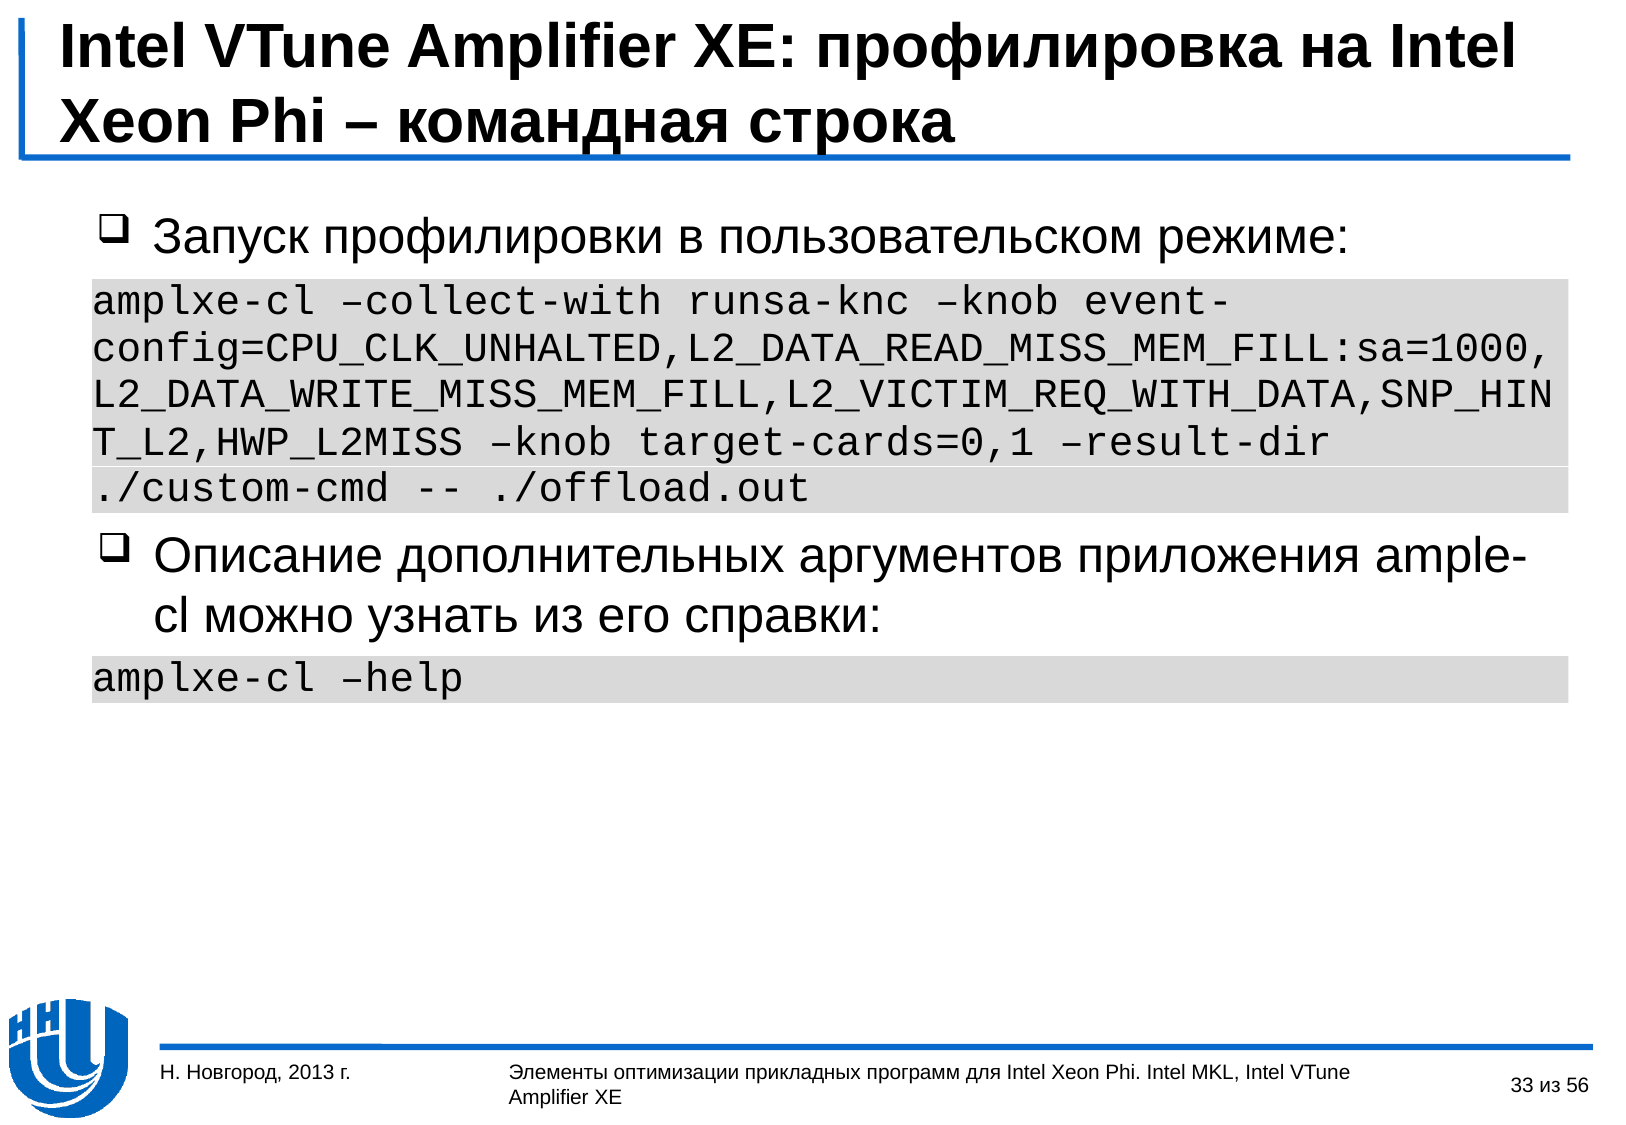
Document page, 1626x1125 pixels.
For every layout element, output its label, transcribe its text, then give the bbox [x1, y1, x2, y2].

footer Элементы оптимизации прикладных программ для Intel Xeon Phi. Intel MKL, Intel VTune Amplifier XE [493, 1051, 1439, 1125]
slide_number 33 из 56 [1450, 1051, 1605, 1125]
picture [9, 999, 128, 1118]
title Intel VTune Amplifier XE: профилировка на Intel Xeon Phi – командная строка [44, 34, 1535, 127]
picture [91, 656, 1569, 729]
picture [91, 278, 1569, 539]
list Запуск профилировки в пользовательском режиме: [81, 196, 1544, 279]
text_box Описание дополнительных аргументов приложения ample-cl можно узнать из его справки: [82, 515, 1545, 657]
slide_number Н. Новгород, 2013 г. [144, 1051, 482, 1125]
